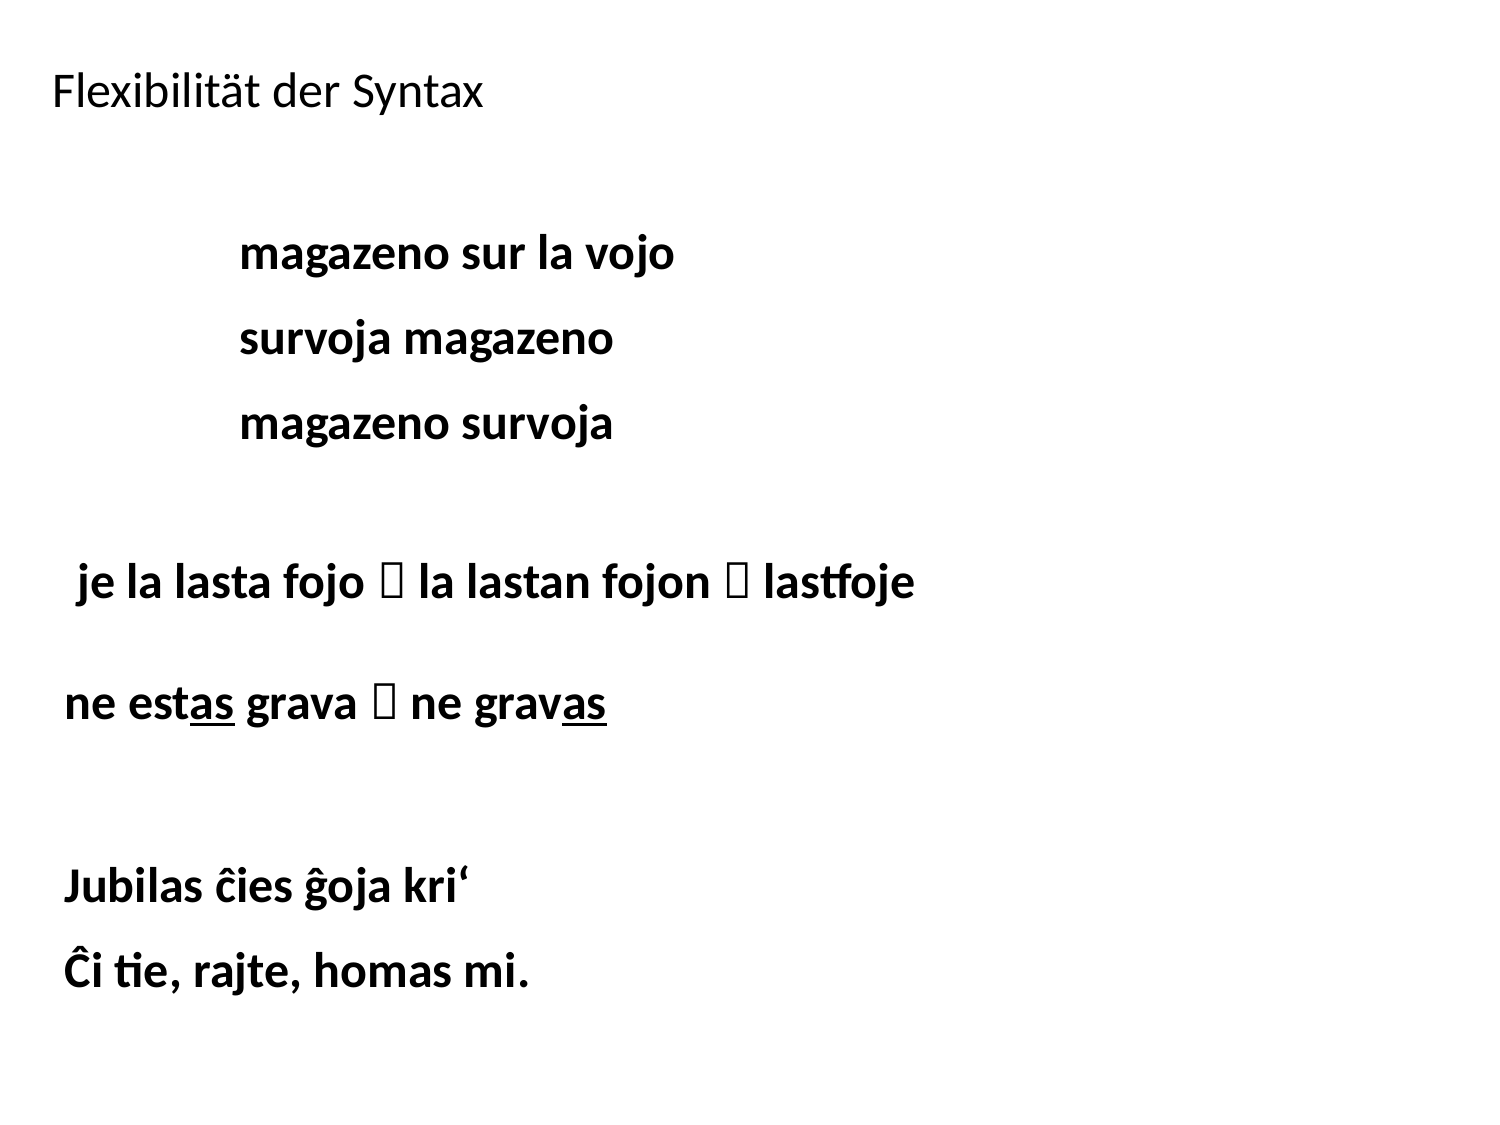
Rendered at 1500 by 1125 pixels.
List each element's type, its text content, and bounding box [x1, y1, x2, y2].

text_box Flexibilität der Syntax [37, 49, 1388, 125]
text_box Jubilas ĉies ĝoja kri‘ Ĉi tie, rajte, homas mi. [50, 774, 1300, 1005]
text_box je la lasta fojo  la lastan fojon  lastfoje [62, 540, 1363, 616]
text_box magazeno sur la vojo survoja magazeno magazeno survoja [224, 212, 1350, 458]
text_box ne estas grava  ne gravas [49, 662, 1175, 738]
